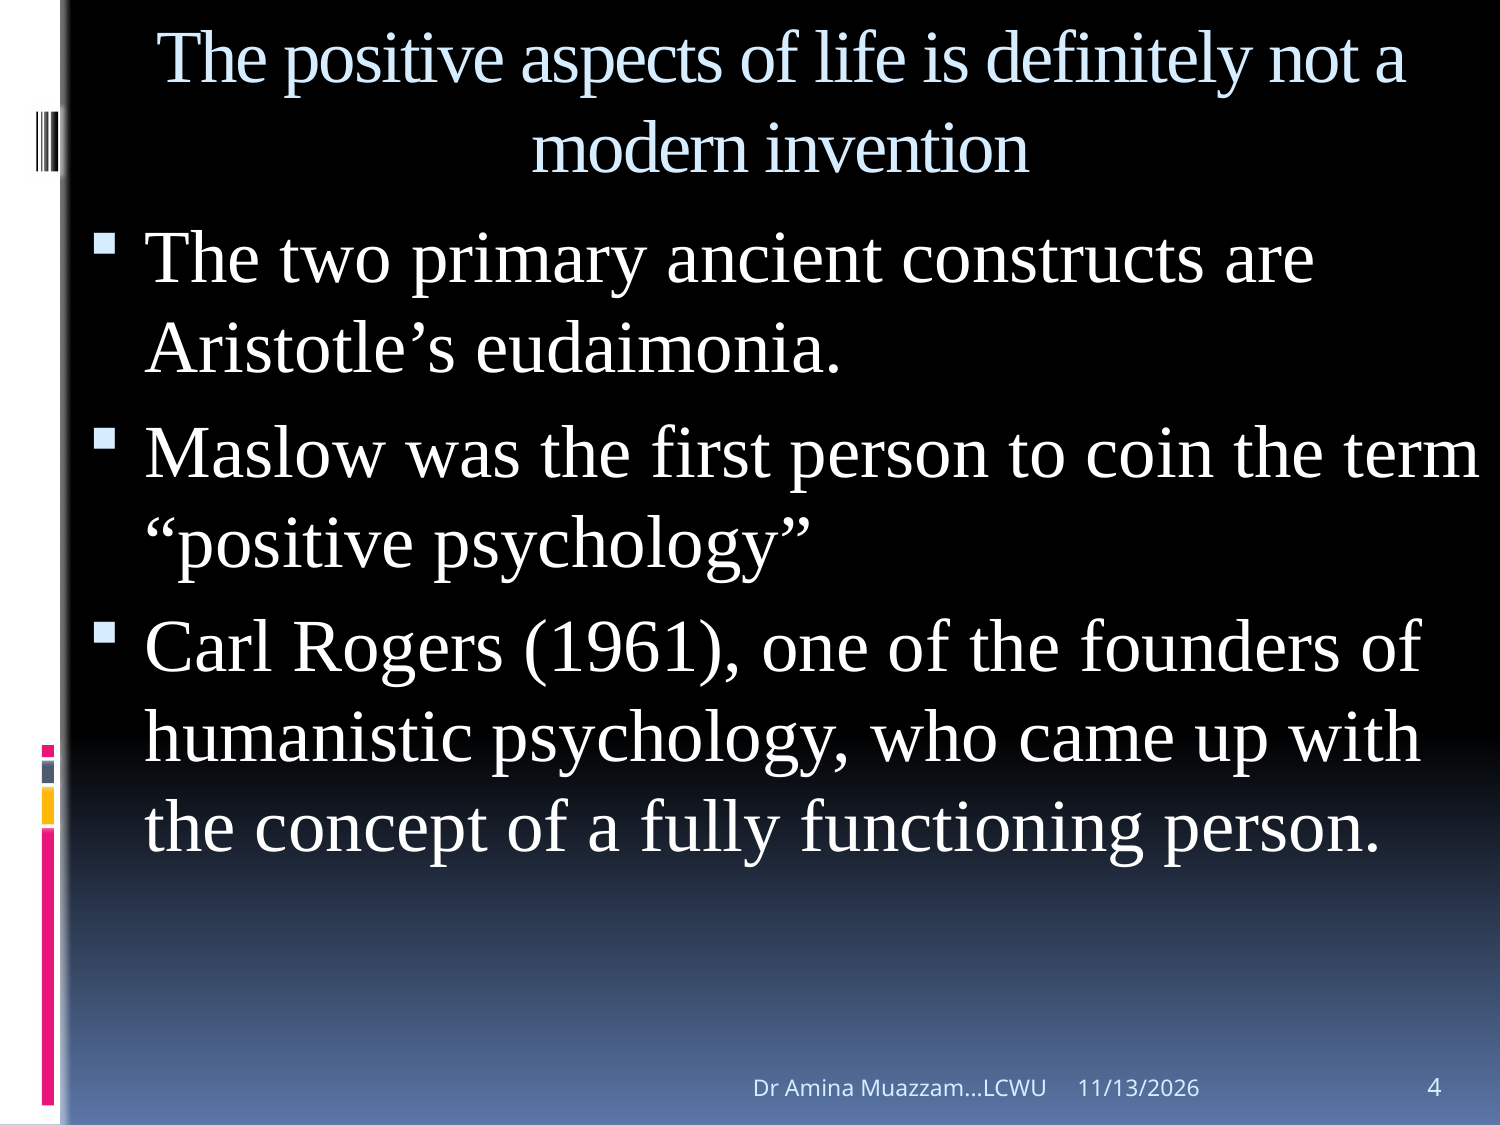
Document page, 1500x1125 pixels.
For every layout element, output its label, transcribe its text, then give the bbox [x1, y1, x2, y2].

slide_number 4 [1412, 1052, 1488, 1113]
title The positive aspects of life is definitely not a modern invention [62, 0, 1500, 188]
list The two primary ancient constructs are Aristotle’s eudaimonia. Maslow was the first person to coin the term “positive psychology” Carl Rogers (1961), one of the founders of humanistic psychology, who came up with the concept of a fully functioning person. [62, 200, 1500, 1125]
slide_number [1063, 1052, 1412, 1113]
footer Dr Amina Muazzam...LCWU [150, 1052, 1063, 1113]
